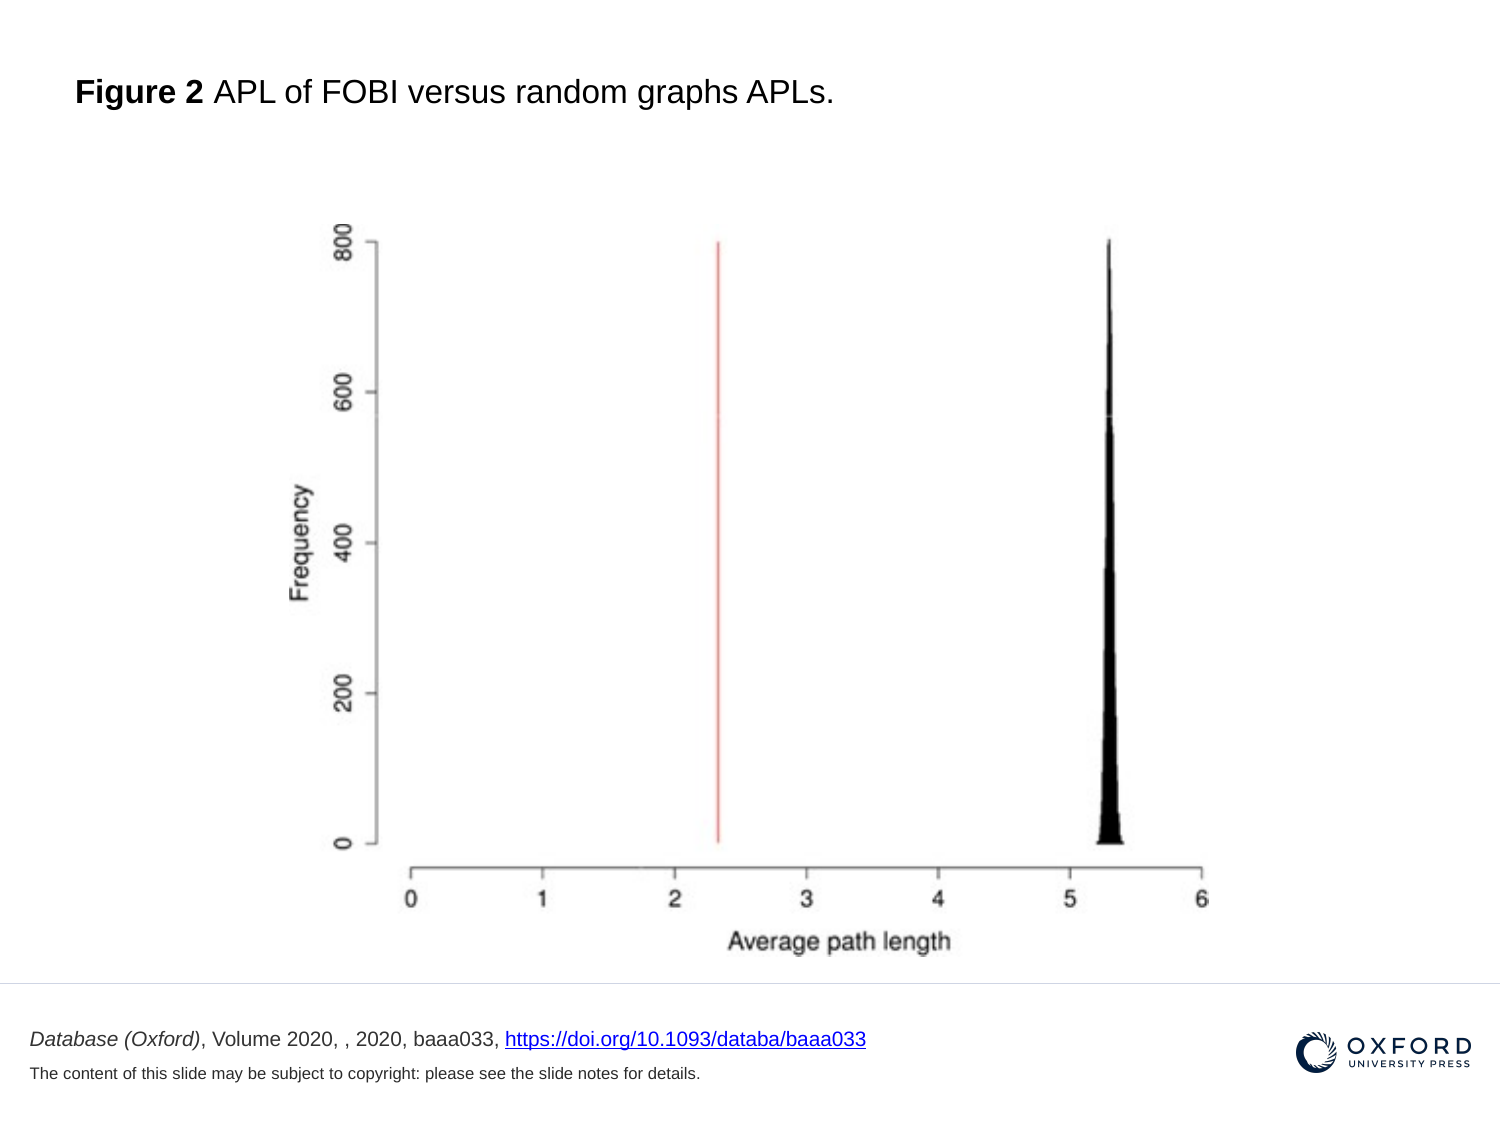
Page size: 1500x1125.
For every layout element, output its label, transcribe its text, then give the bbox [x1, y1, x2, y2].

title Figure 2 APL of FOBI versus random graphs APLs. [75, 69, 1078, 171]
picture [289, 224, 1209, 957]
footer Database (Oxford), Volume 2020, , 2020, baaa033, https://doi.org/10.1093/databa/baaa033 The content of this slide may be subject to copyright: please see the slide notes for details. [0, 983, 1260, 1125]
picture [1296, 1032, 1471, 1073]
